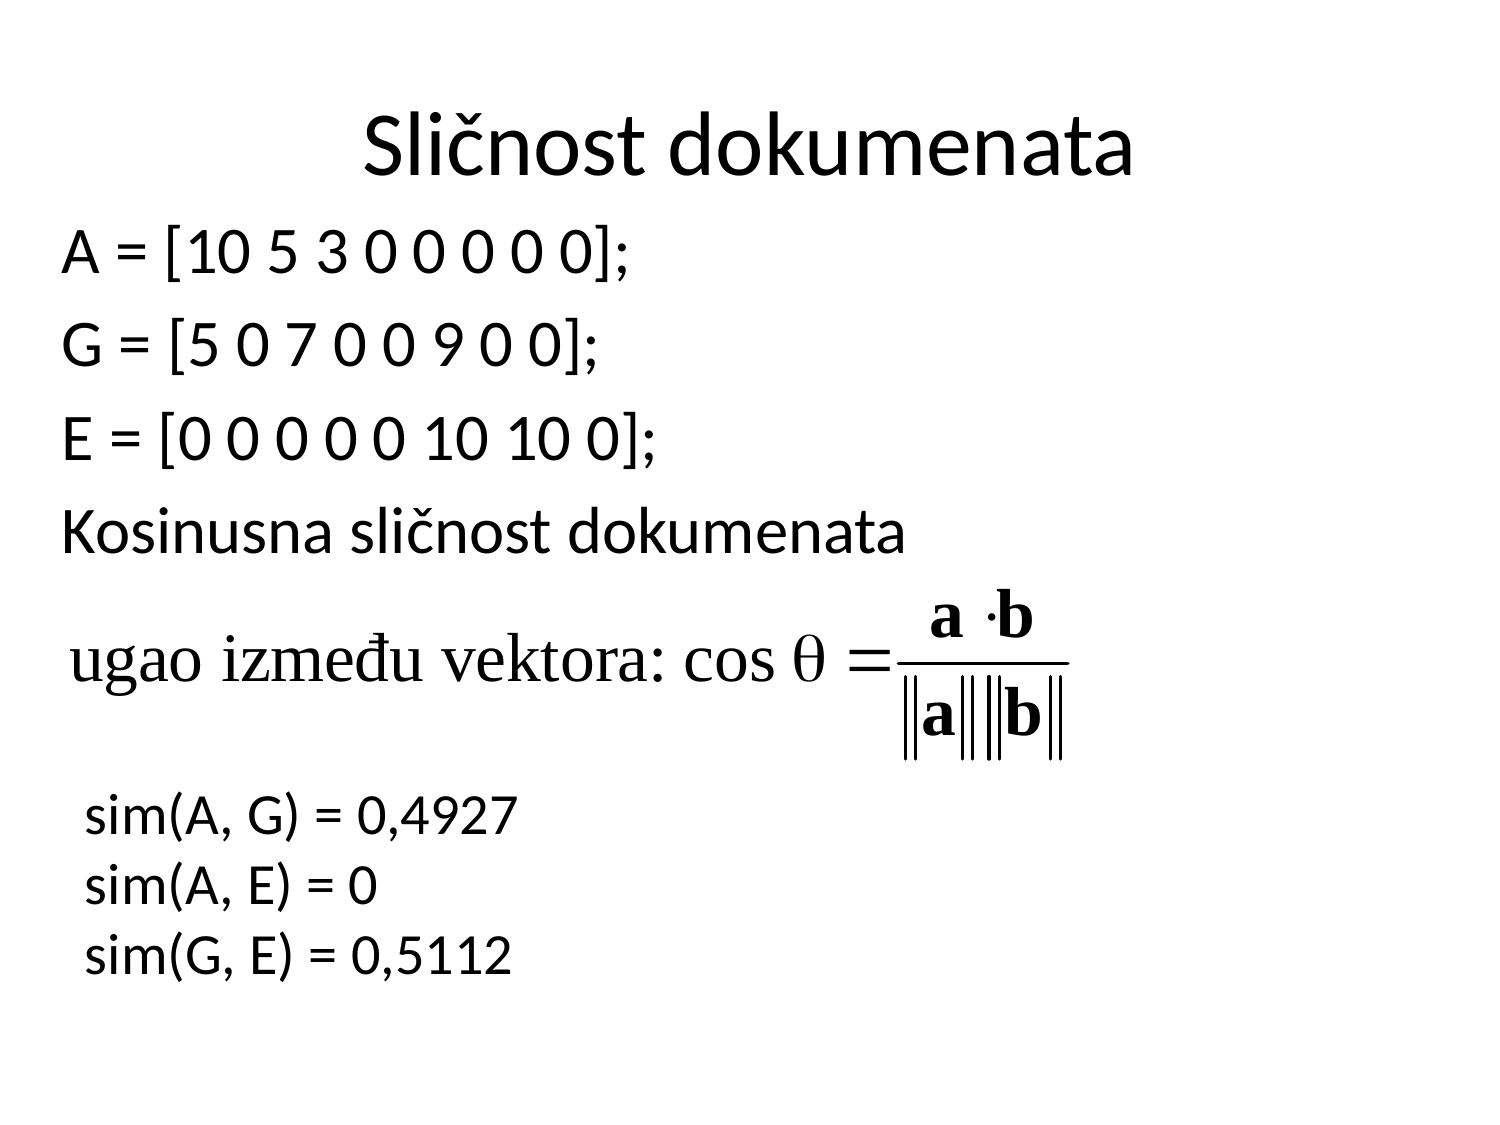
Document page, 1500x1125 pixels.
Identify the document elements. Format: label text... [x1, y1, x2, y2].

list A = [10 5 3 0 0 0 0 0]; G = [5 0 7 0 0 9 0 0]; E = [0 0 0 0 0 10 10 0]; Kosinusna sličnost dokumenata [46, 199, 1397, 586]
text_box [58, 570, 1085, 774]
title Sličnost dokumenata [75, 45, 1425, 233]
text_box sim(A, G) = 0,4927 sim(A, E) = 0 sim(G, E) = 0,5112 [70, 782, 1043, 994]
